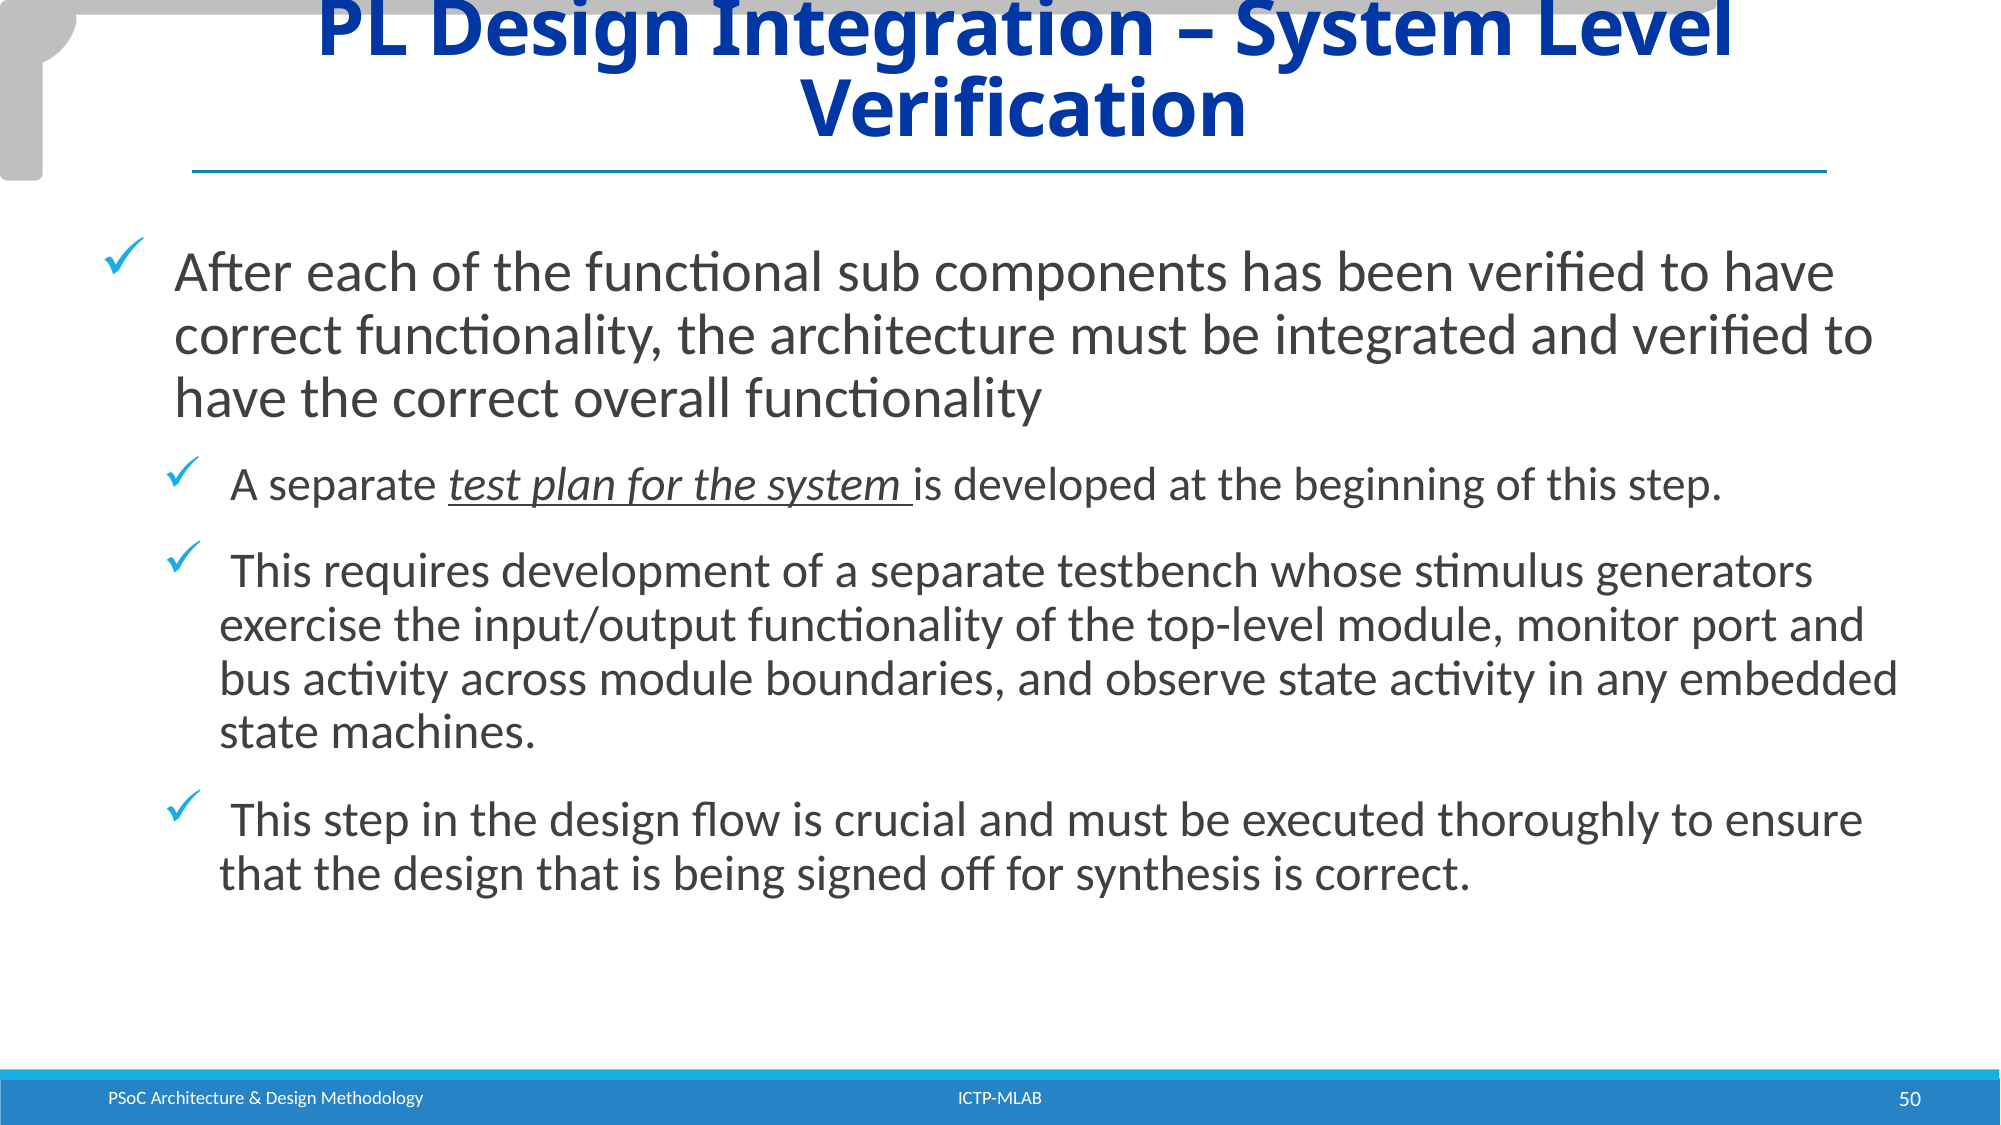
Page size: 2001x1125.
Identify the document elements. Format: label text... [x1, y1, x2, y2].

slide_number 50 [1720, 1076, 1936, 1118]
footer ICTP-MLAB [604, 1076, 1396, 1118]
slide_number PSoC Architecture & Design Methodology [93, 1076, 499, 1118]
list After each of the functional sub components has been verified to have correct functionality, the architecture must be integrated and verified to have the correct overall functionality A separate test plan for the system is developed at the beginning of this step. This requires development of a separate testbench whose stimulus generators exercise the input/output functionality of the top-level module, monitor port and bus activity across module boundaries, and observe state activity in any embedded state machines. This step in the design flow is crucial and must be executed thoroughly to ensure that the design that is being signed off for synthesis is correct. [99, 233, 1910, 1027]
title PL Design Integration – System Level Verification [93, 36, 1957, 160]
